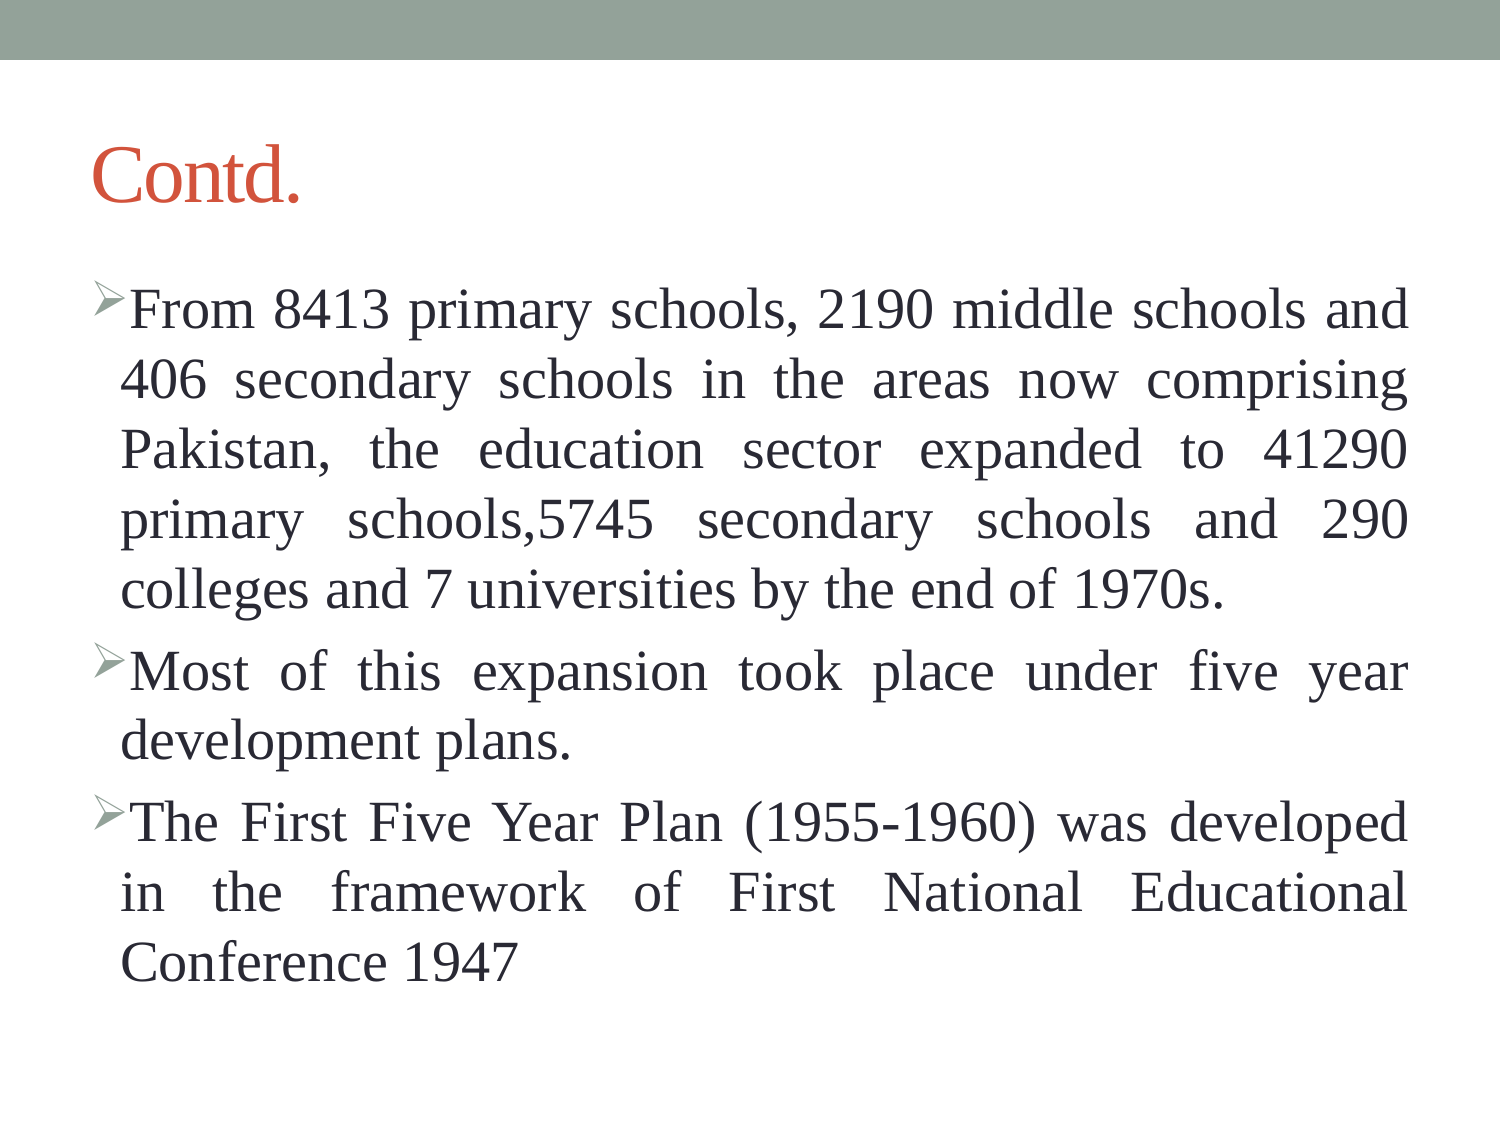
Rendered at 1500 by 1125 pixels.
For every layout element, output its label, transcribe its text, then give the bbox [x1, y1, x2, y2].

title Contd. [75, 87, 1425, 250]
list From 8413 primary schools, 2190 middle schools and 406 secondary schools in the areas now comprising Pakistan, the education sector expanded to 41290 primary schools,5745 secondary schools and 290 colleges and 7 universities by the end of 1970s. Most of this expansion took place under five year development plans. The First Five Year Plan (1955-1960) was developed in the framework of First National Educational Conference 1947 [75, 262, 1425, 1063]
